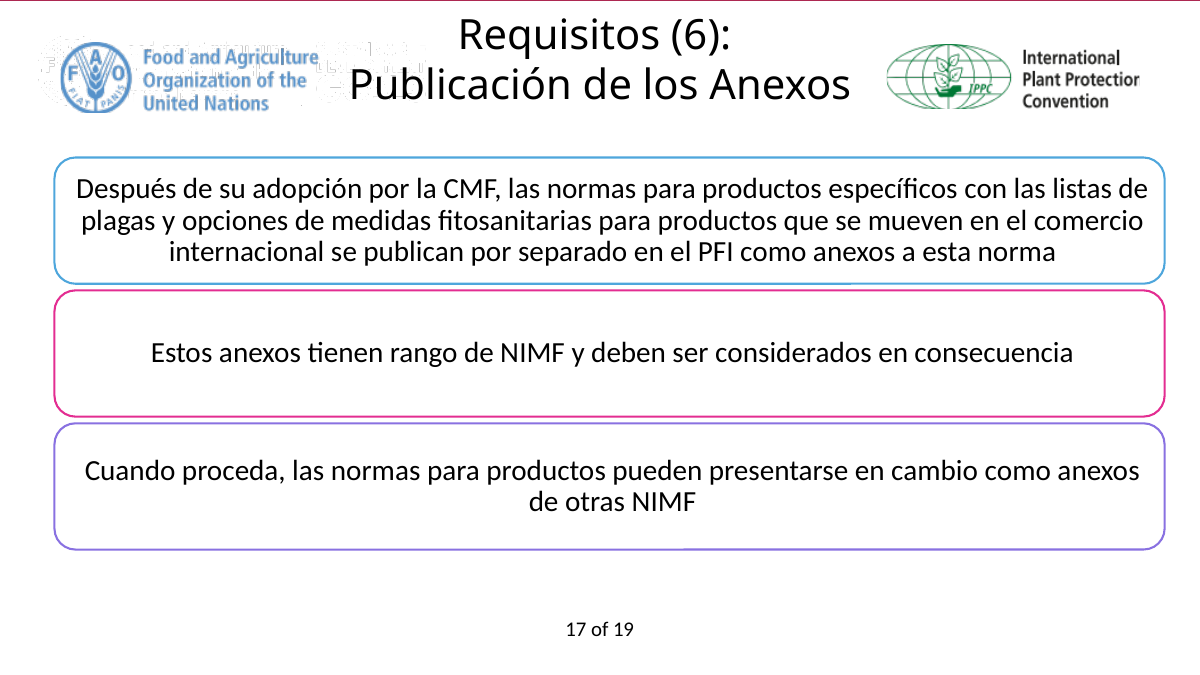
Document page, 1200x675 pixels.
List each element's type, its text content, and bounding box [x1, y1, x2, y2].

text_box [54, 152, 1165, 555]
text_box 17 of 19 [550, 607, 650, 673]
text_box Requisitos (6): Publicación de los Anexos [0, 0, 1200, 113]
